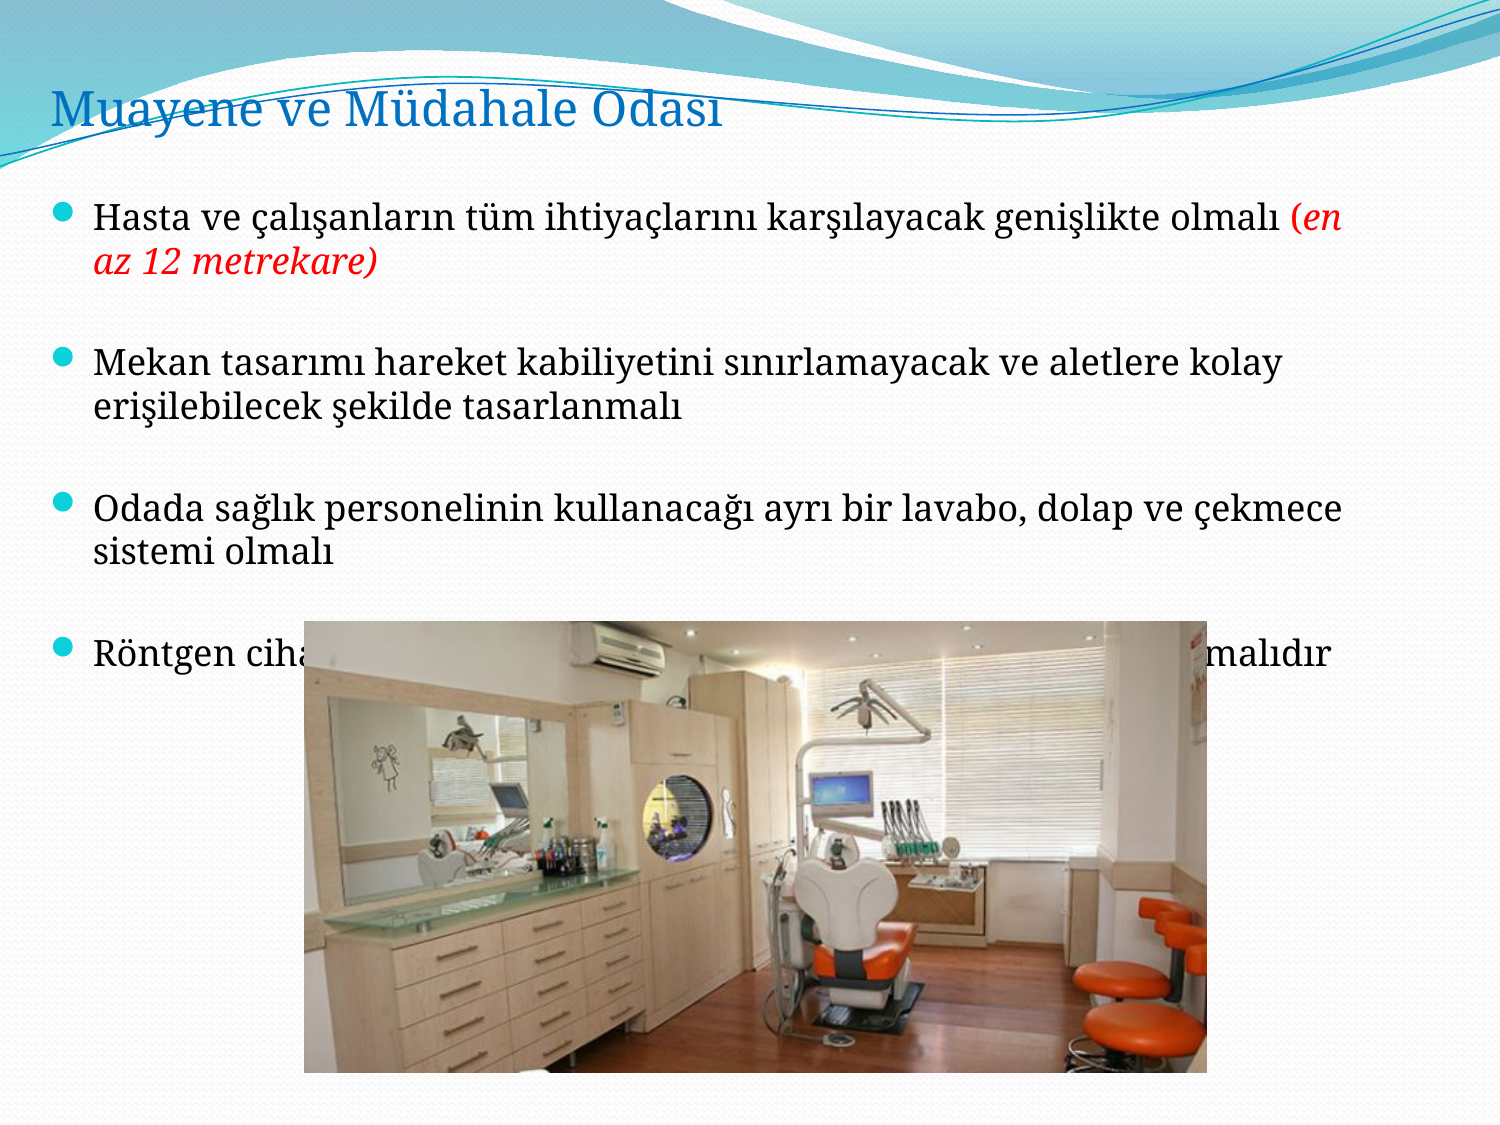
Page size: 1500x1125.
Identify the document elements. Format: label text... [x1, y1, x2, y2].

list Muayene ve Müdahale Odası Hasta ve çalışanların tüm ihtiyaçlarını karşılayacak genişlikte olmalı (en az 12 metrekare) Mekan tasarımı hareket kabiliyetini sınırlamayacak ve aletlere kolay erişilebilecek şekilde tasarlanmalı Odada sağlık personelinin kullanacağı ayrı bir lavabo, dolap ve çekmece sistemi olmalı Röntgen cihazı kullanılacaksa duvarlar kurşunla izole edilmiş olmalıdır [35, 70, 1360, 704]
picture [304, 620, 1208, 1073]
